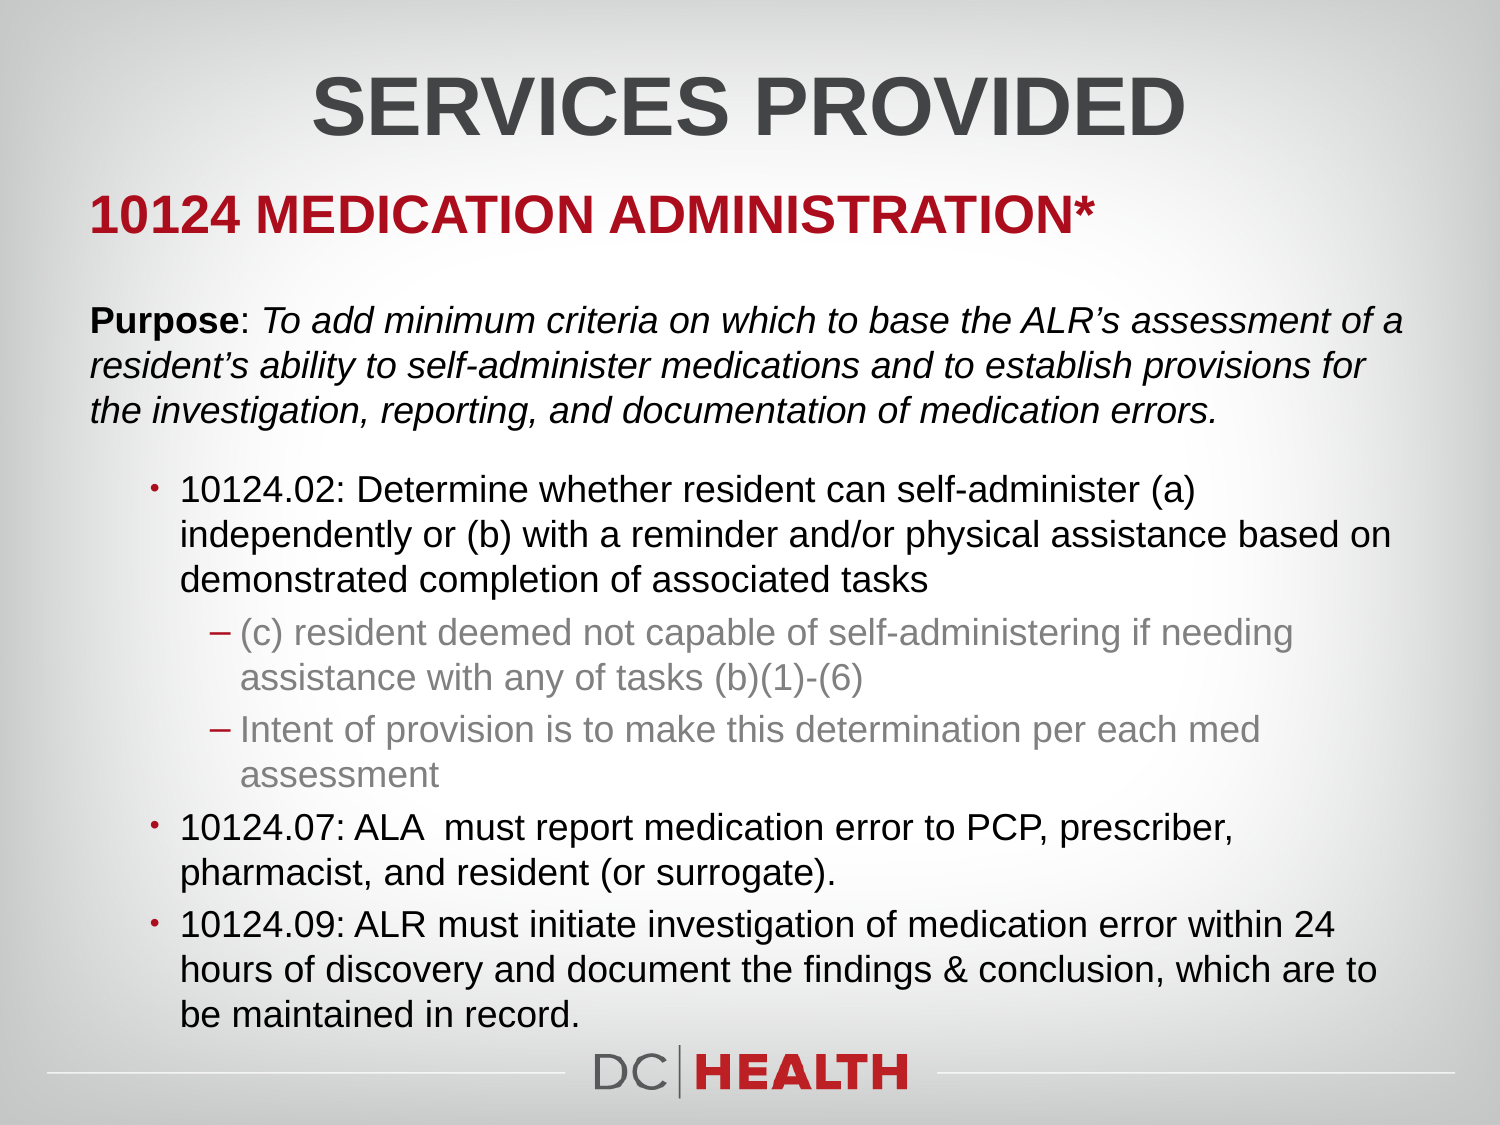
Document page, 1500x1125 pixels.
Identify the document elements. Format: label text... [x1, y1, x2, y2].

list 10124 medication administration* [75, 172, 1425, 243]
picture [0, 0, 1500, 1125]
list Purpose: To add minimum criteria on which to base the ALR’s assessment of a resident’s ability to self-administer medications and to establish provisions for the investigation, reporting, and documentation of medication errors. [75, 288, 1425, 567]
list 10124.02: Determine whether resident can self-administer (a) independently or (b) with a reminder and/or physical assistance based on demonstrated completion of associated tasks (c) resident deemed not capable of self-administering if needing assistance with any of tasks (b)(1)-(6) Intent of provision is to make this determination per each med assessment 10124.07: ALA must report medication error to PCP, prescriber, pharmacist, and resident (or surrogate). 10124.09: ALR must initiate investigation of medication error within 24 hours of discovery and document the findings & conclusion, which are to be maintained in record. [75, 567, 1425, 884]
title Services provided [75, 45, 1425, 172]
